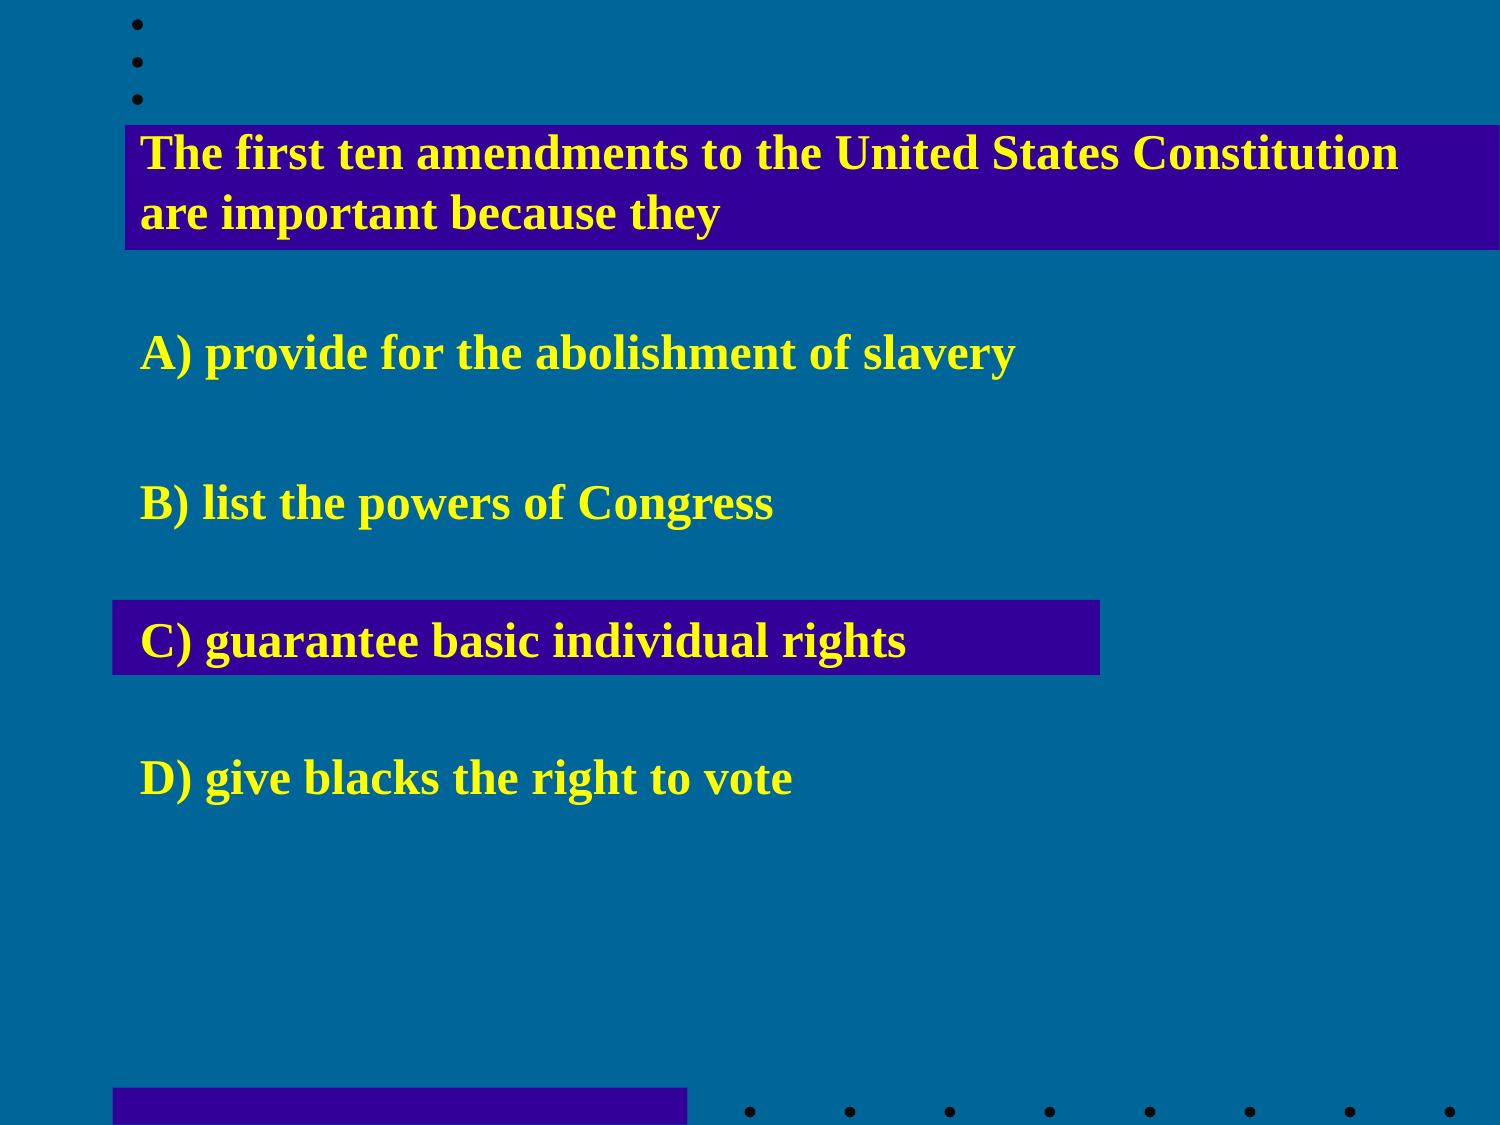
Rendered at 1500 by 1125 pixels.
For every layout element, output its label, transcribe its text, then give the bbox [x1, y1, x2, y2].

text_box D) give blacks the right to vote [125, 737, 1125, 813]
text_box C) guarantee basic individual rights [124, 599, 1238, 675]
text_box The first ten amendments to the United States Constitution are important because they [124, 112, 1463, 248]
text_box A) provide for the abolishment of slavery [124, 312, 1188, 388]
text_box B) list the powers of Congress [125, 462, 1138, 538]
text_box [112, 599, 124, 675]
